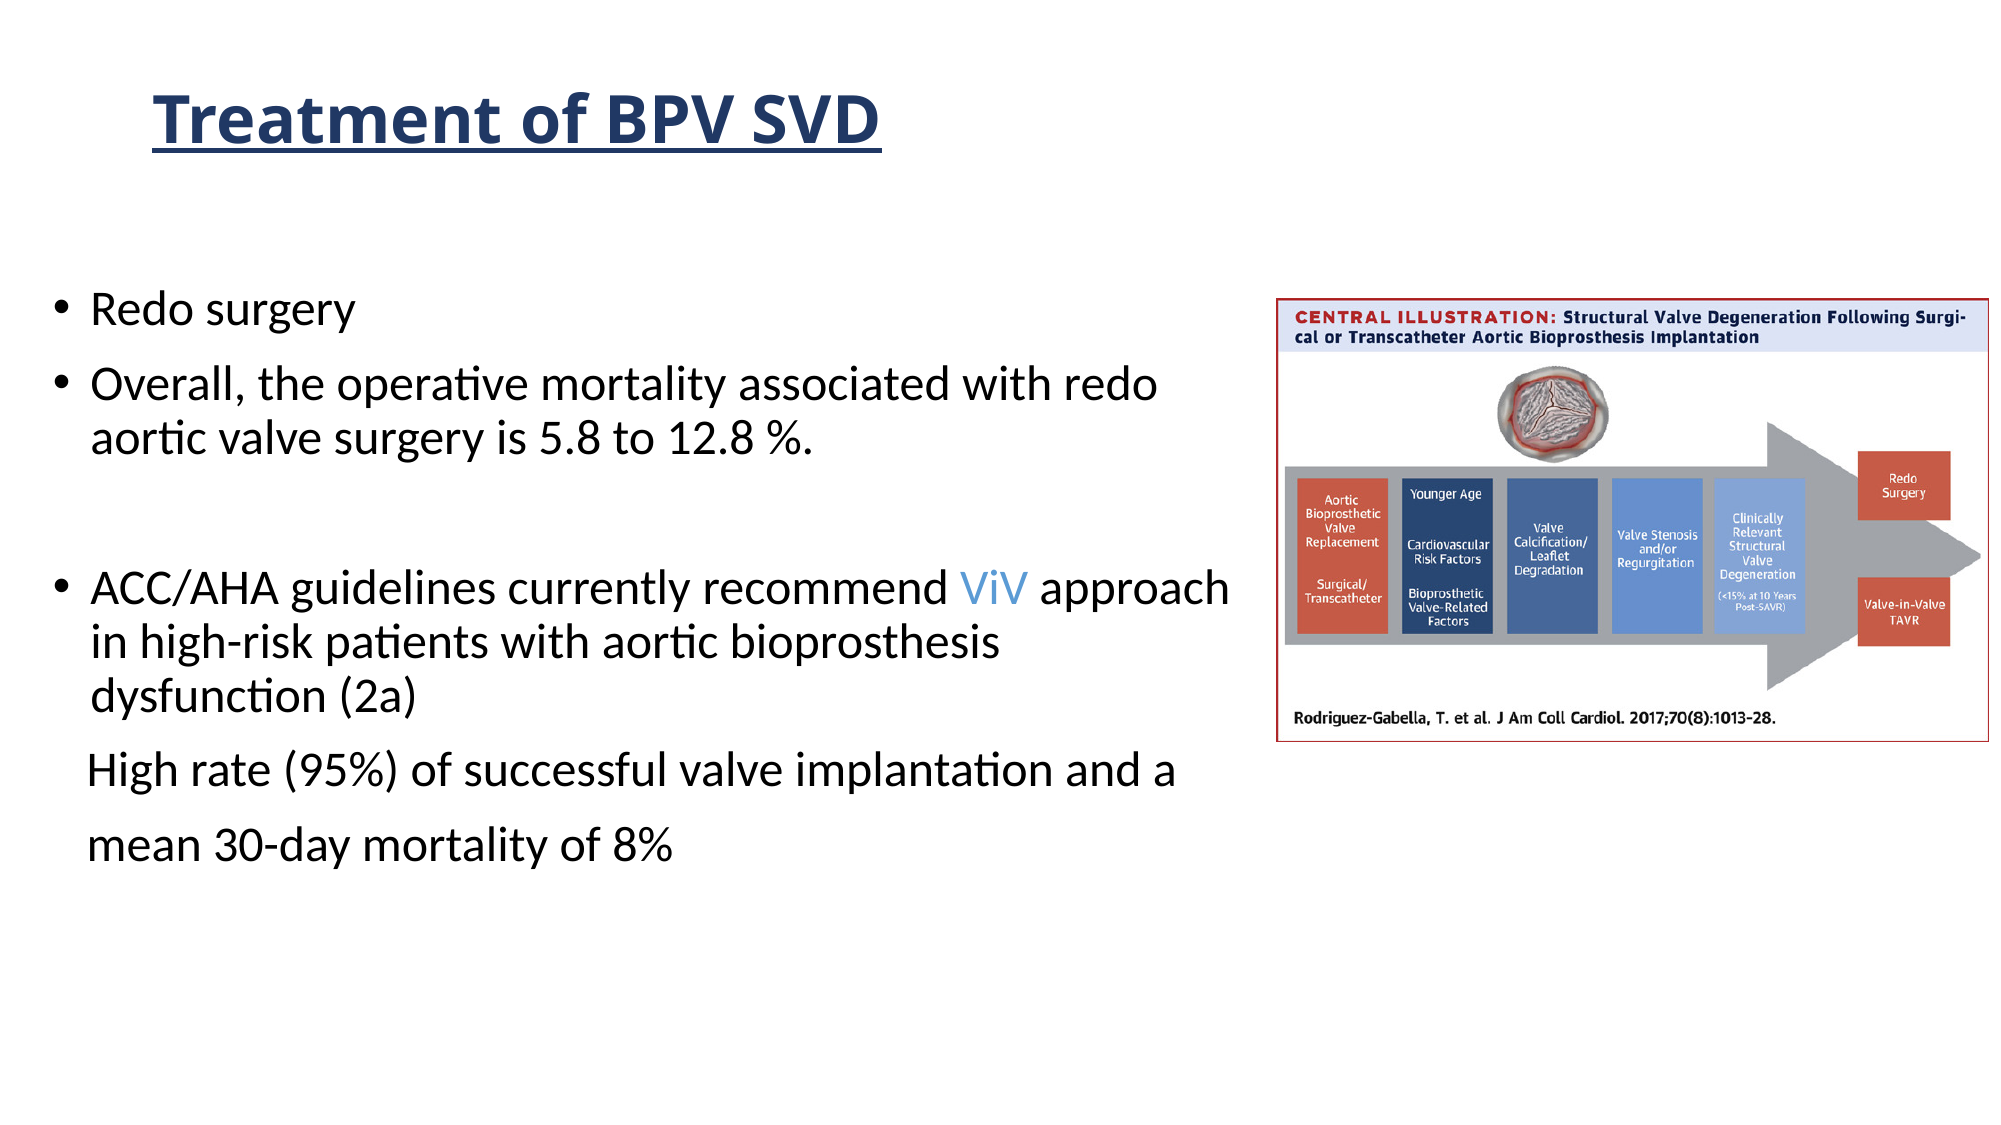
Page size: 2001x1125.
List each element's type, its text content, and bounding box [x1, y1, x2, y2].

title Treatment of BPV SVD [137, 59, 1863, 184]
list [1276, 298, 1989, 742]
list Redo surgery Overall, the operative mortality associated with redo aortic valve surgery is 5.8 to 12.8 %. ACC/AHA guidelines currently recommend ViV approach in high-risk patients with aortic bioprosthesis dysfunction (2a) High rate (95%) of successful valve implantation and a mean 30-day mortality of 8% [37, 275, 1250, 993]
